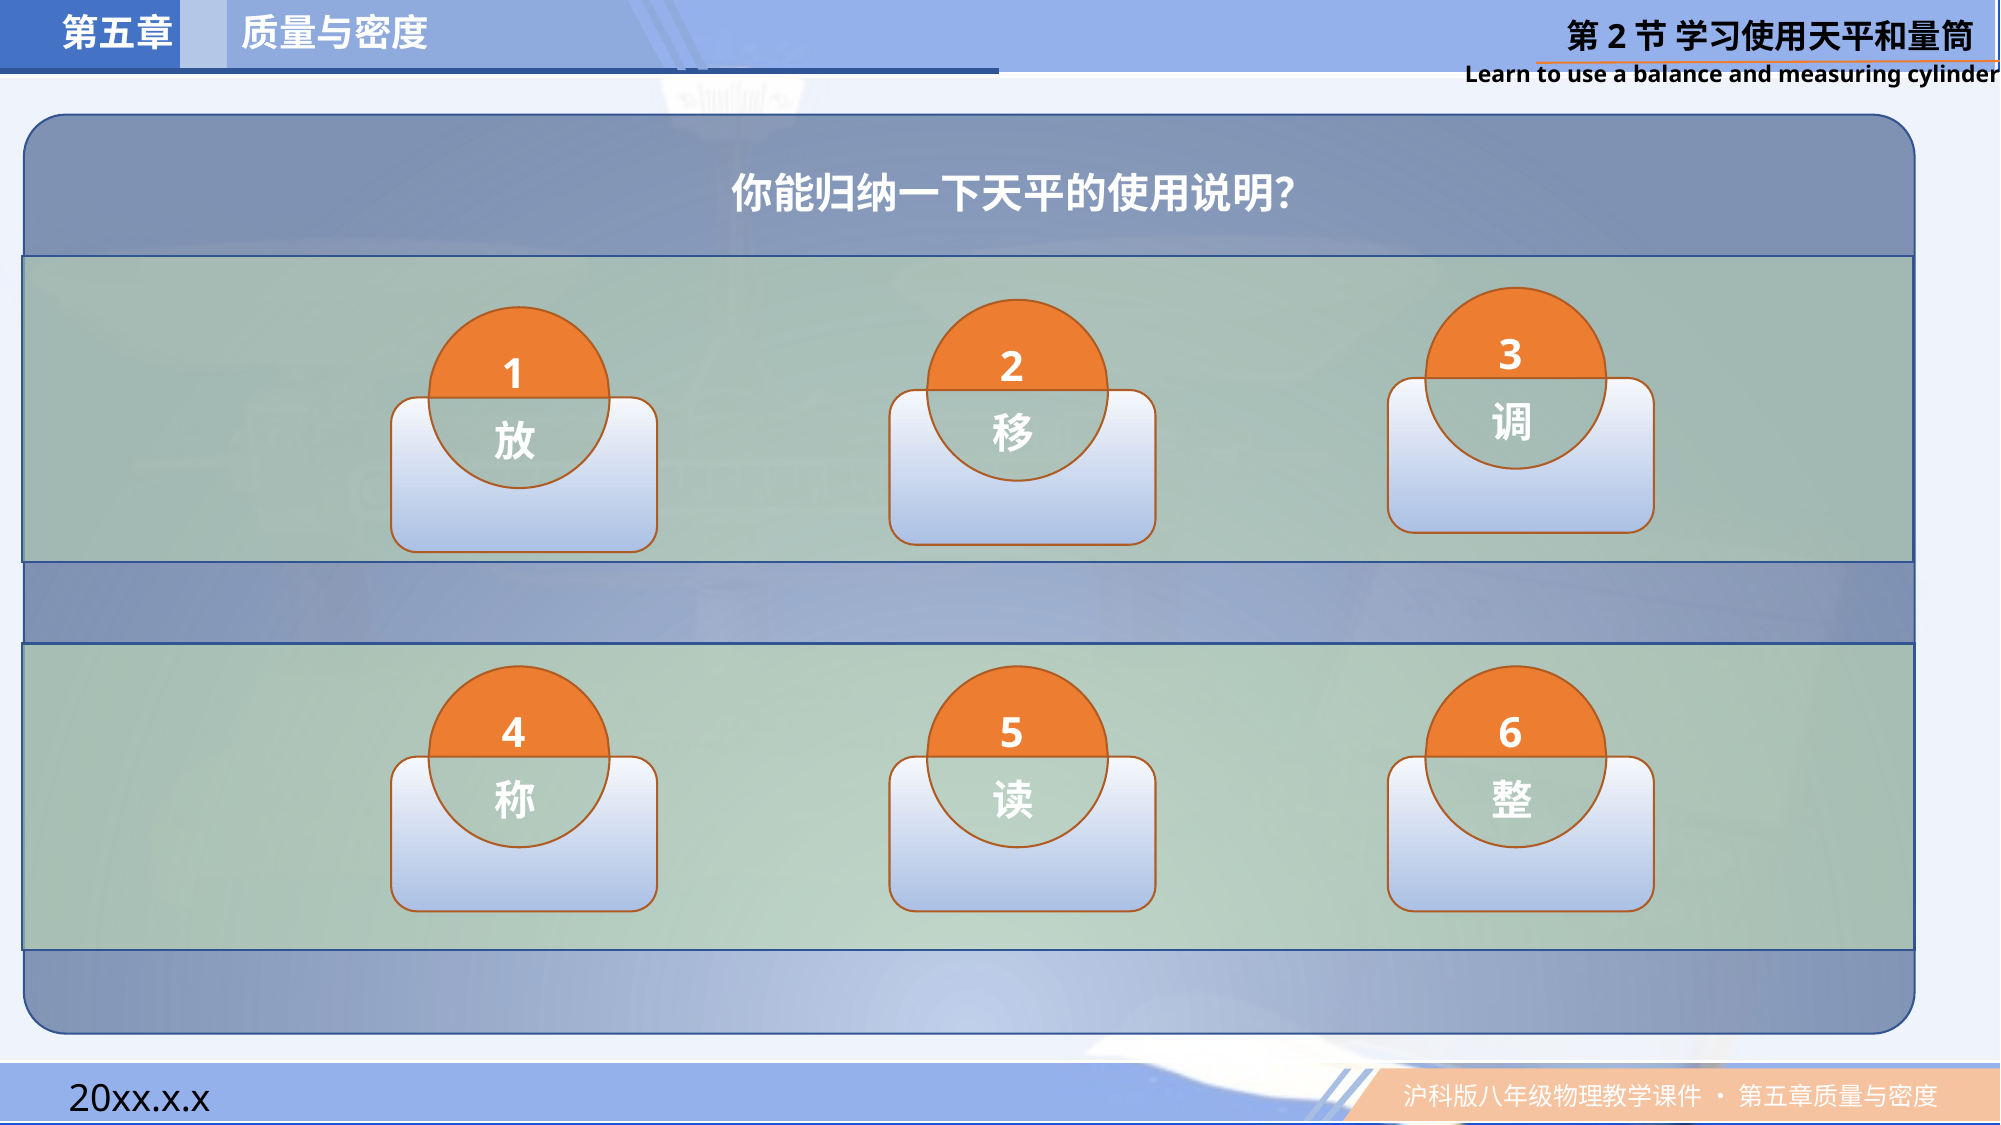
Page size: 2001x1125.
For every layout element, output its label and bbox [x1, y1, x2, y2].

text_box [1387, 287, 1654, 533]
text_box [889, 666, 1156, 912]
picture [0, 0, 2000, 1125]
text_box [391, 307, 658, 553]
text_box [889, 299, 1156, 545]
text_box [1387, 666, 1654, 912]
text_box [1302, 1068, 2000, 1123]
text_box [0, 0, 999, 72]
text_box [391, 666, 658, 912]
